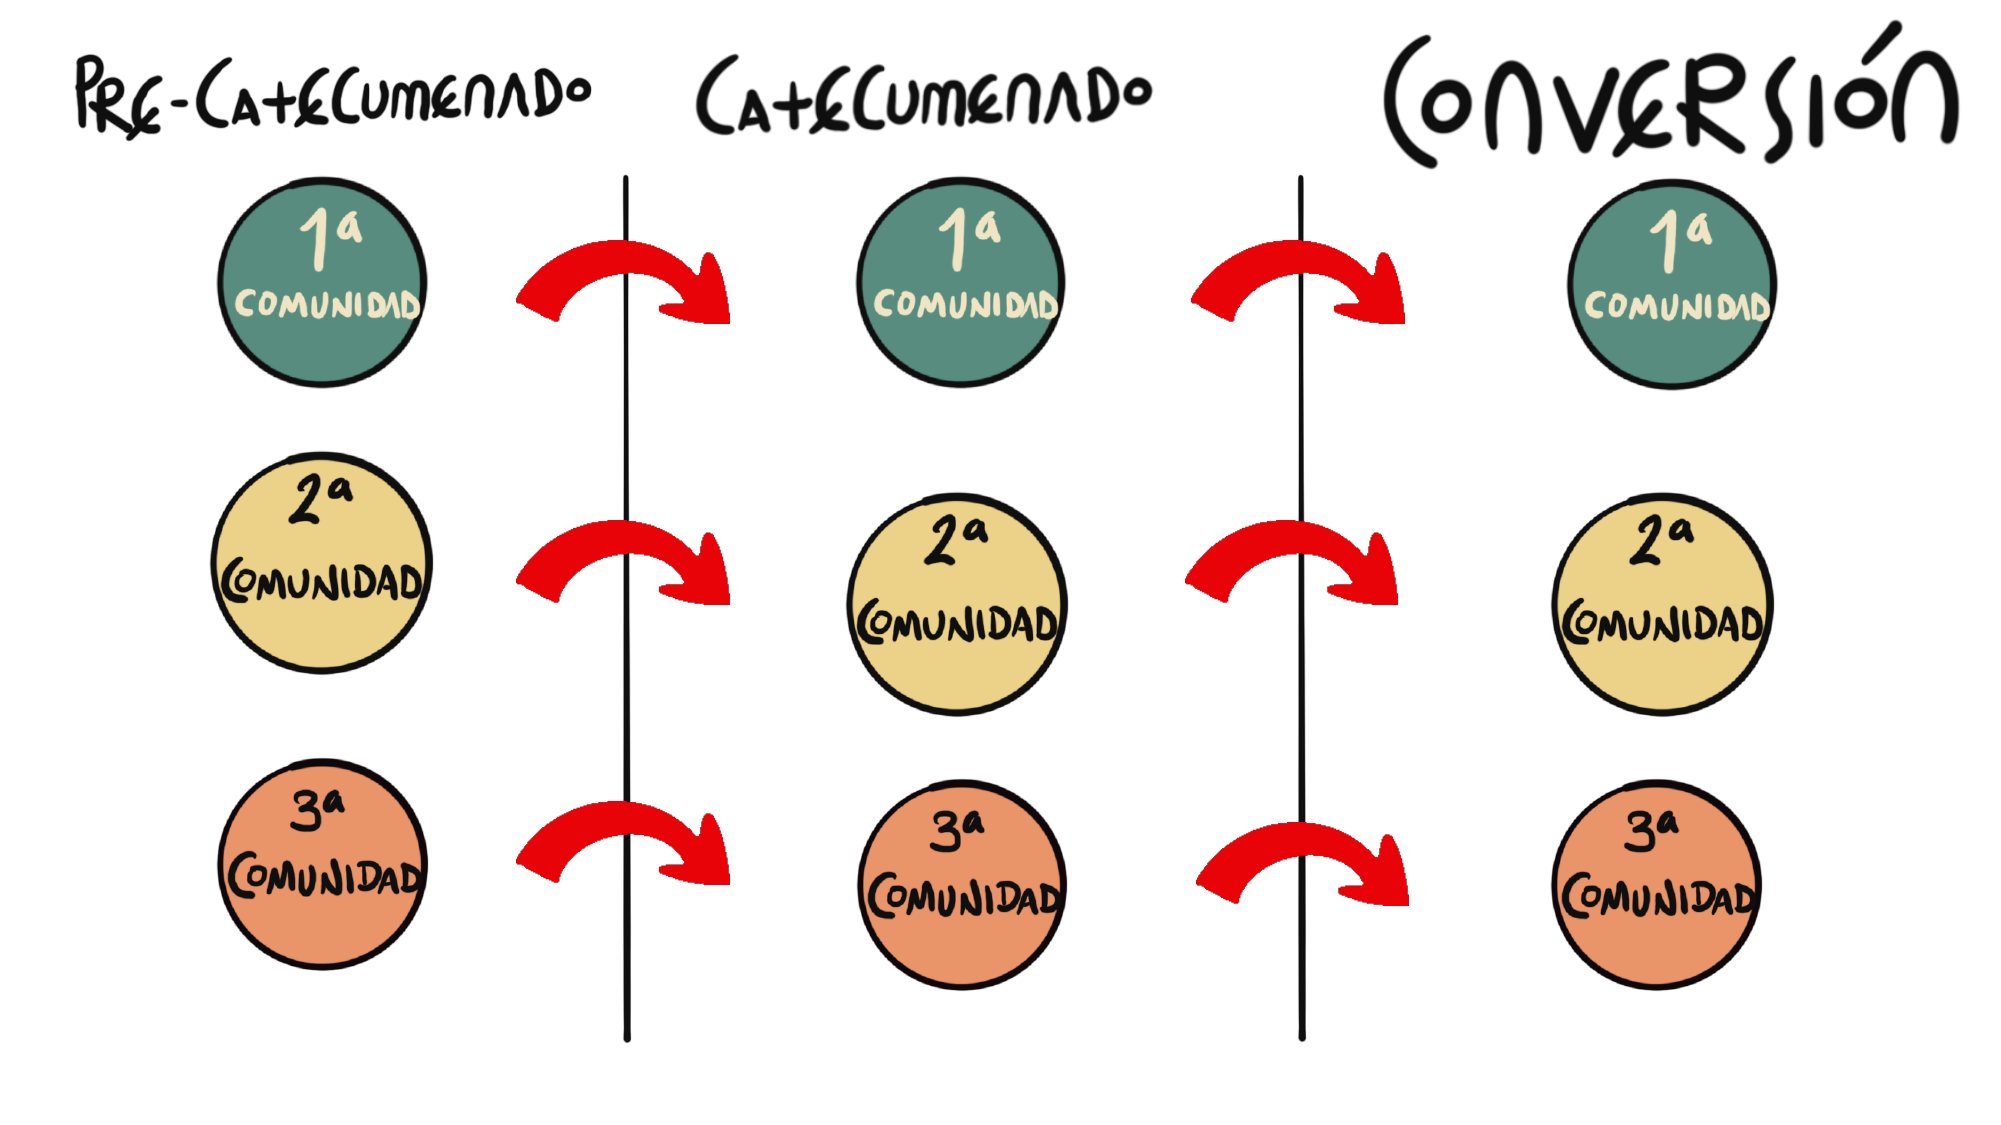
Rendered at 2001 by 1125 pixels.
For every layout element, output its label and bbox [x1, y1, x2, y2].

picture [209, 448, 434, 677]
picture [1550, 776, 1763, 993]
picture [1564, 176, 1779, 392]
picture [73, 52, 592, 143]
picture [1381, 18, 1962, 172]
picture [1184, 173, 1410, 1044]
picture [844, 490, 1070, 718]
picture [214, 174, 429, 390]
picture [516, 174, 730, 1044]
picture [855, 776, 1069, 993]
picture [1550, 490, 1775, 718]
picture [853, 174, 1068, 390]
picture [216, 756, 429, 972]
picture [694, 52, 1154, 137]
